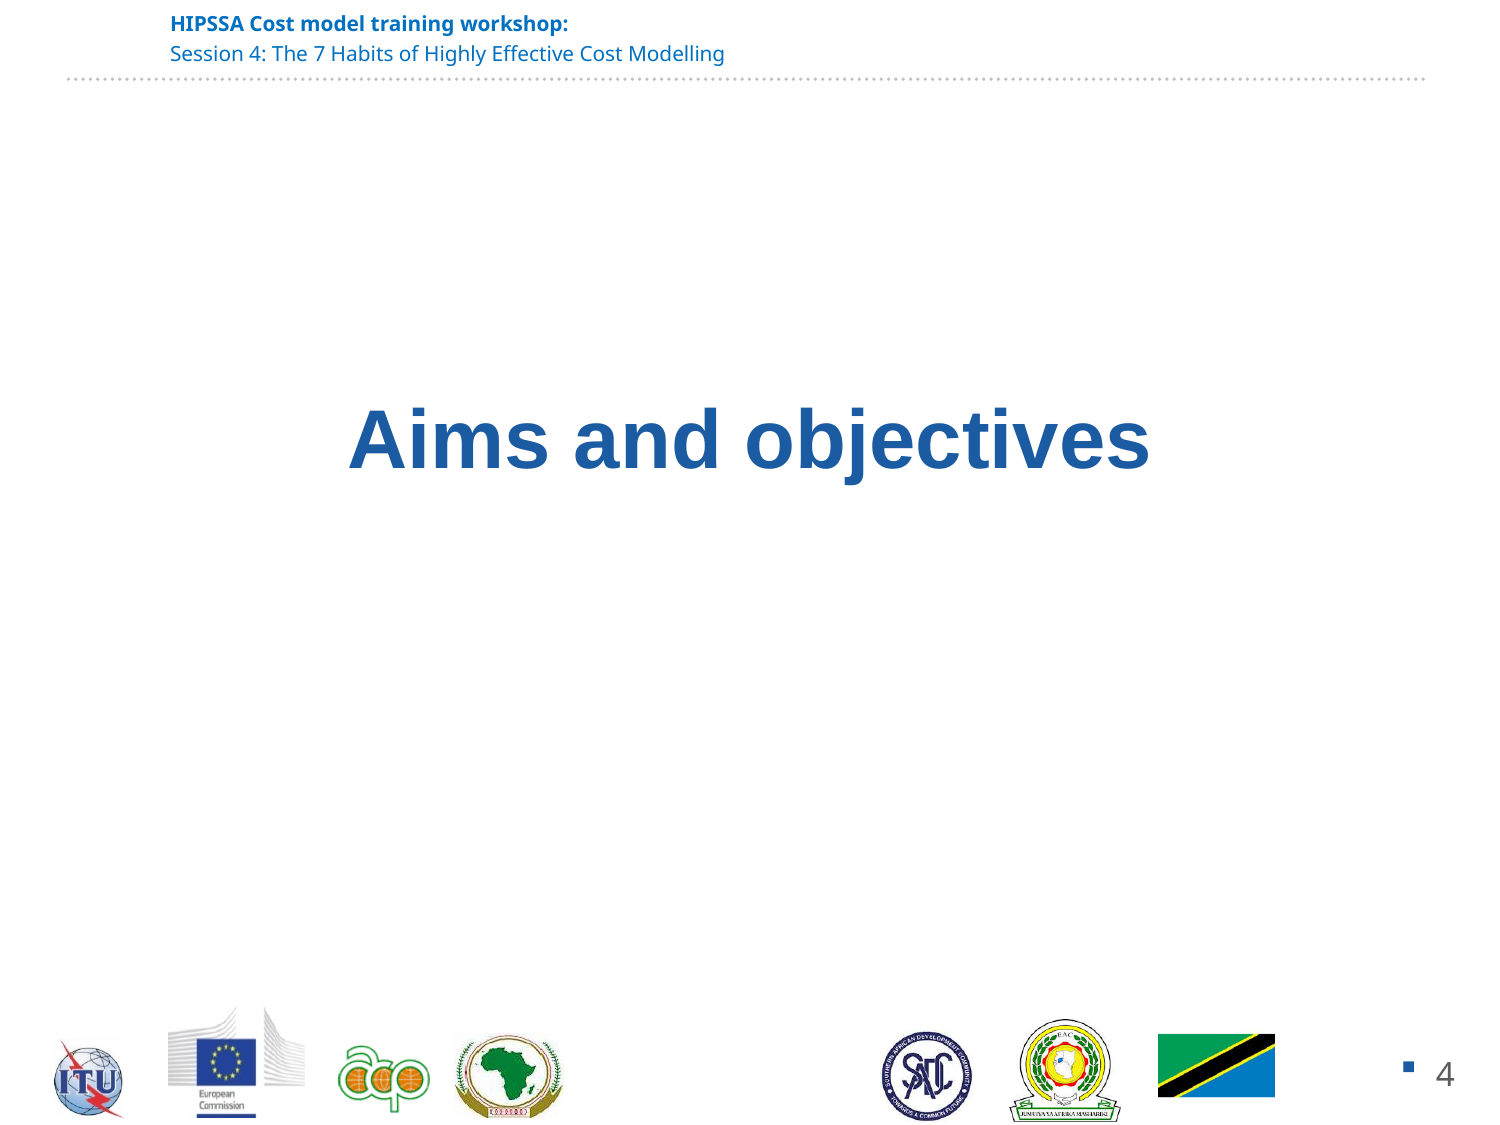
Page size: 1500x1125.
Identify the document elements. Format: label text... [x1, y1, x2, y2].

title Aims and objectives [112, 105, 1388, 666]
picture [54, 1039, 124, 1118]
picture [168, 1006, 305, 1118]
picture [1158, 1008, 1275, 1125]
picture [880, 1030, 975, 1123]
picture [1009, 1019, 1121, 1122]
picture [336, 1045, 431, 1114]
slide_number 4 [1385, 1050, 1442, 1091]
